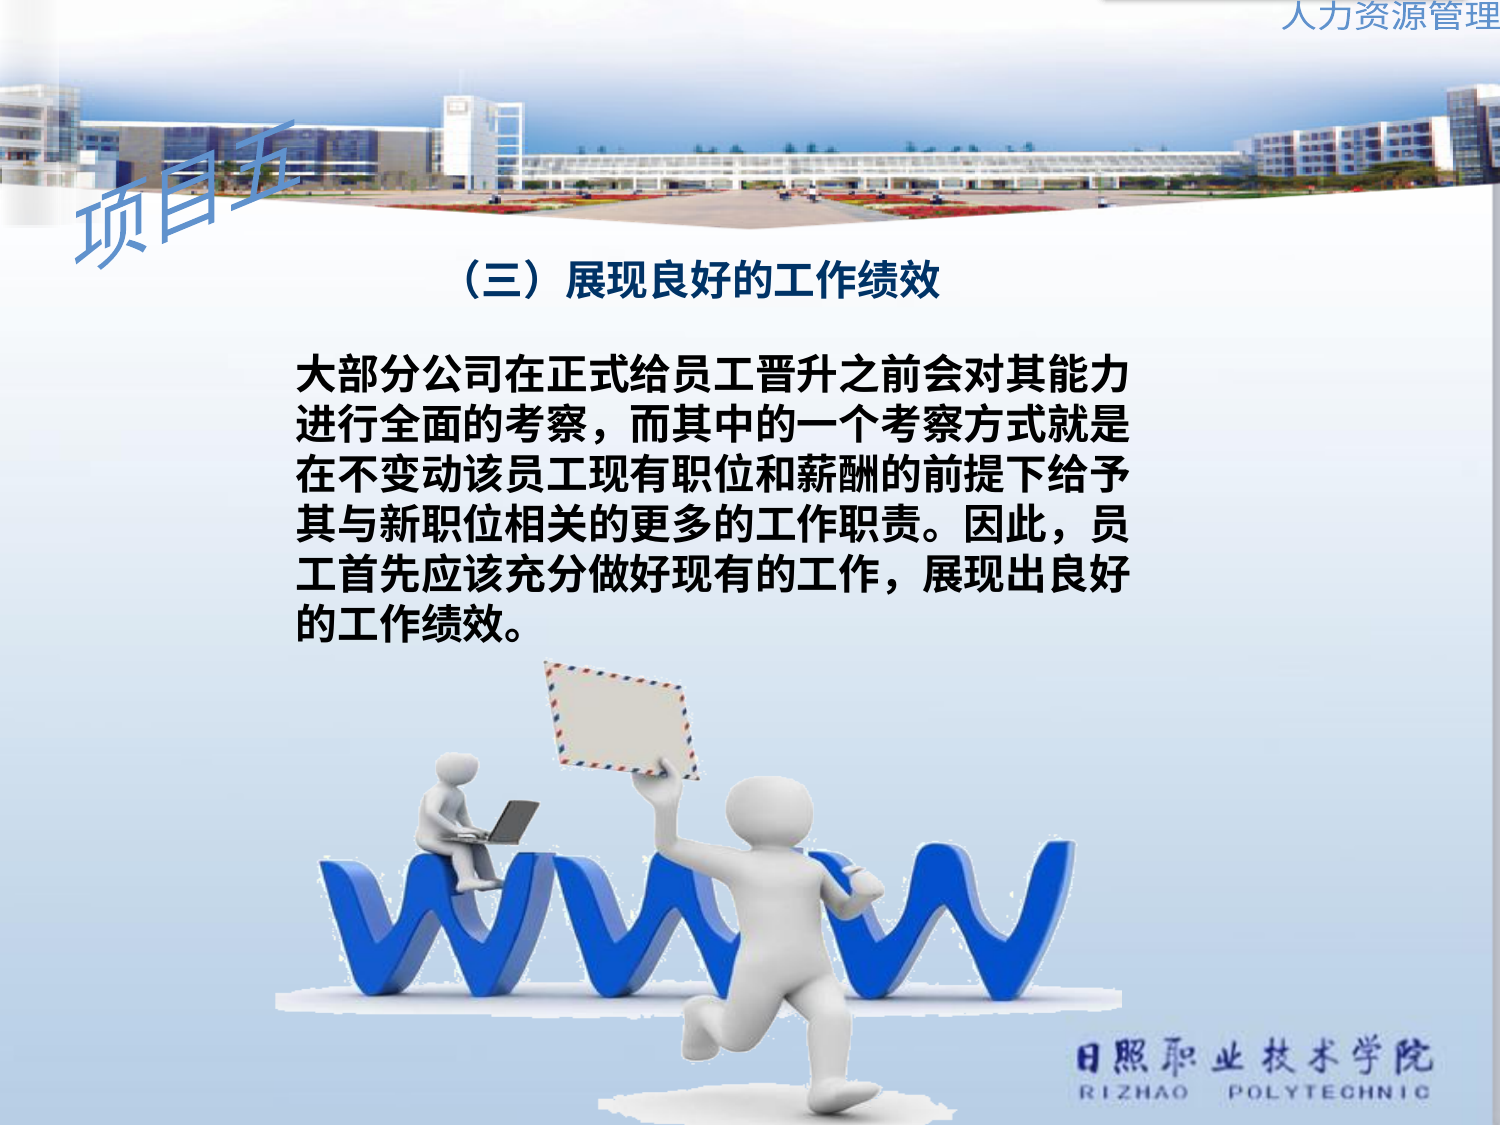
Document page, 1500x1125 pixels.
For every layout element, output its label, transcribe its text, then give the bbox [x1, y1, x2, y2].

picture [1374, 18, 1381, 24]
picture [1371, 10, 1384, 15]
picture [0, 0, 1500, 1125]
text_box 大部分公司在正式给员工晋升之前会对其能力进行全面的考察，而其中的一个考察方式就是在不变动该员工现有职位和薪酬的前提下给予其与新职位相关的更多的工作职责。因此，员工首先应该充分做好现有的工作，展现出良好的工作绩效。 [280, 340, 1174, 656]
picture [1436, 0, 1448, 5]
picture [1367, 6, 1375, 12]
text_box （三）展现良好的工作绩效 [423, 233, 1077, 332]
